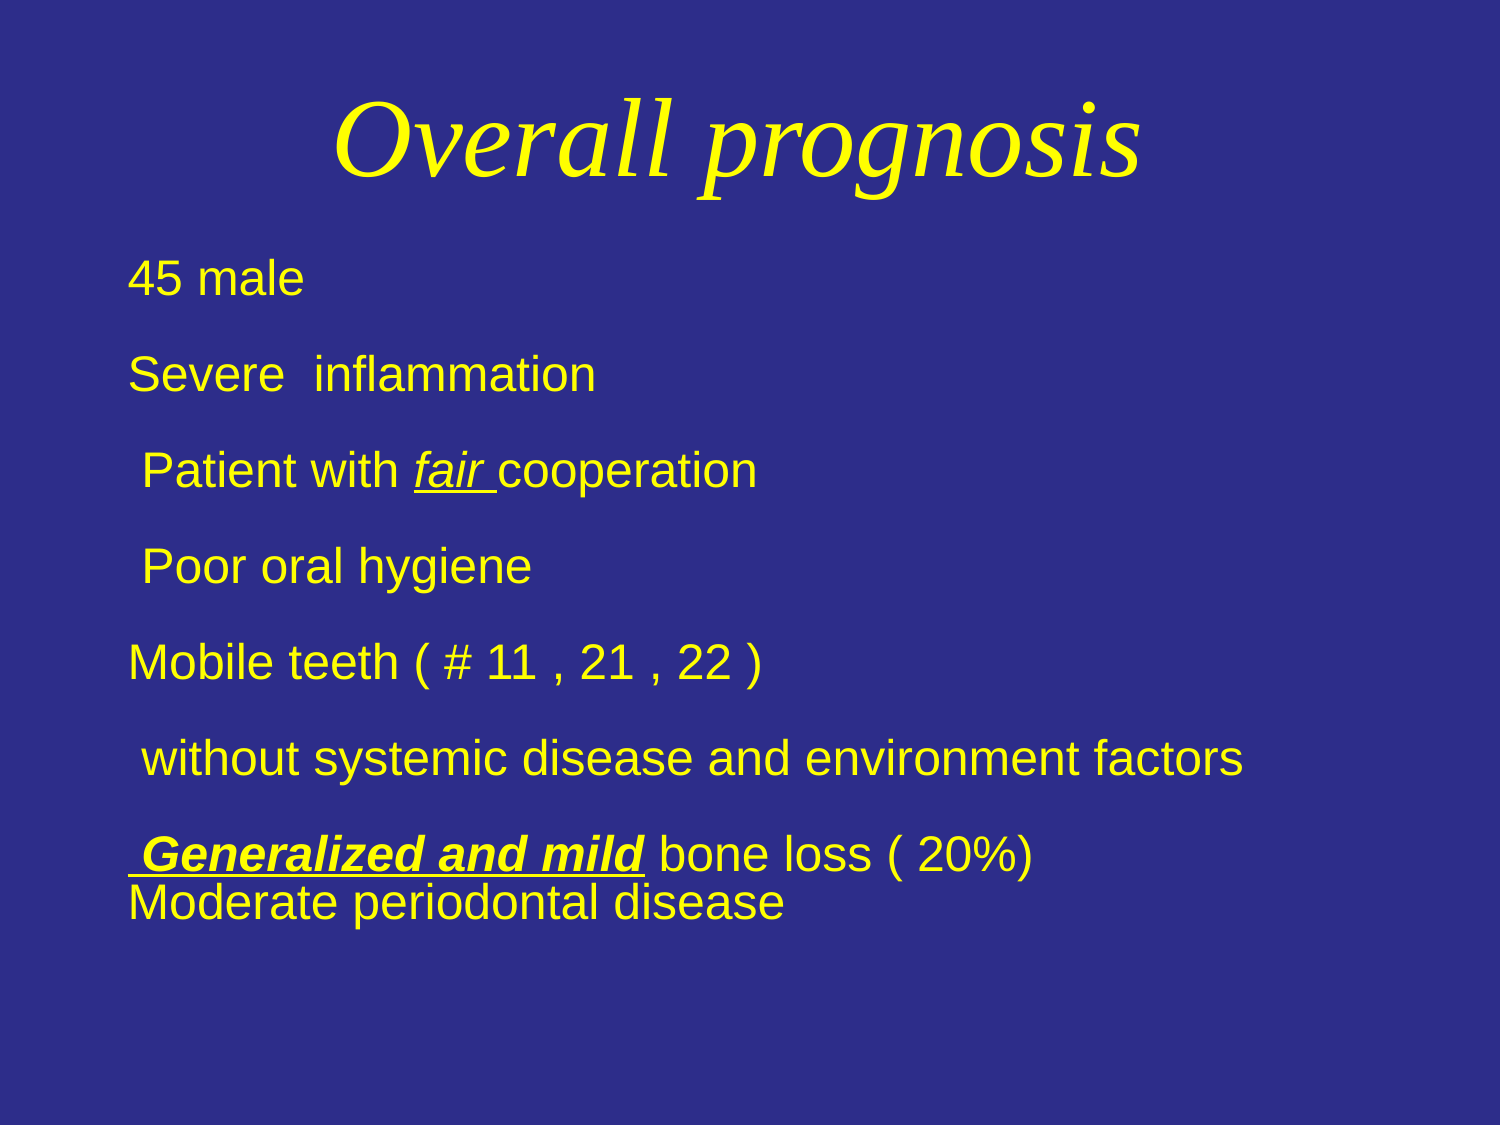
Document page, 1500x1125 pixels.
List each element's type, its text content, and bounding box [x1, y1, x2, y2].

text_box 45 male Severe inflammation Patient with fair cooperation Poor oral hygiene Mobile teeth ( # 11 , 21 , 22 ) without systemic disease and environment factors Generalized and mild bone loss ( 20%) Moderate periodontal disease [112, 249, 1500, 700]
title Overall prognosis [62, 37, 1413, 226]
